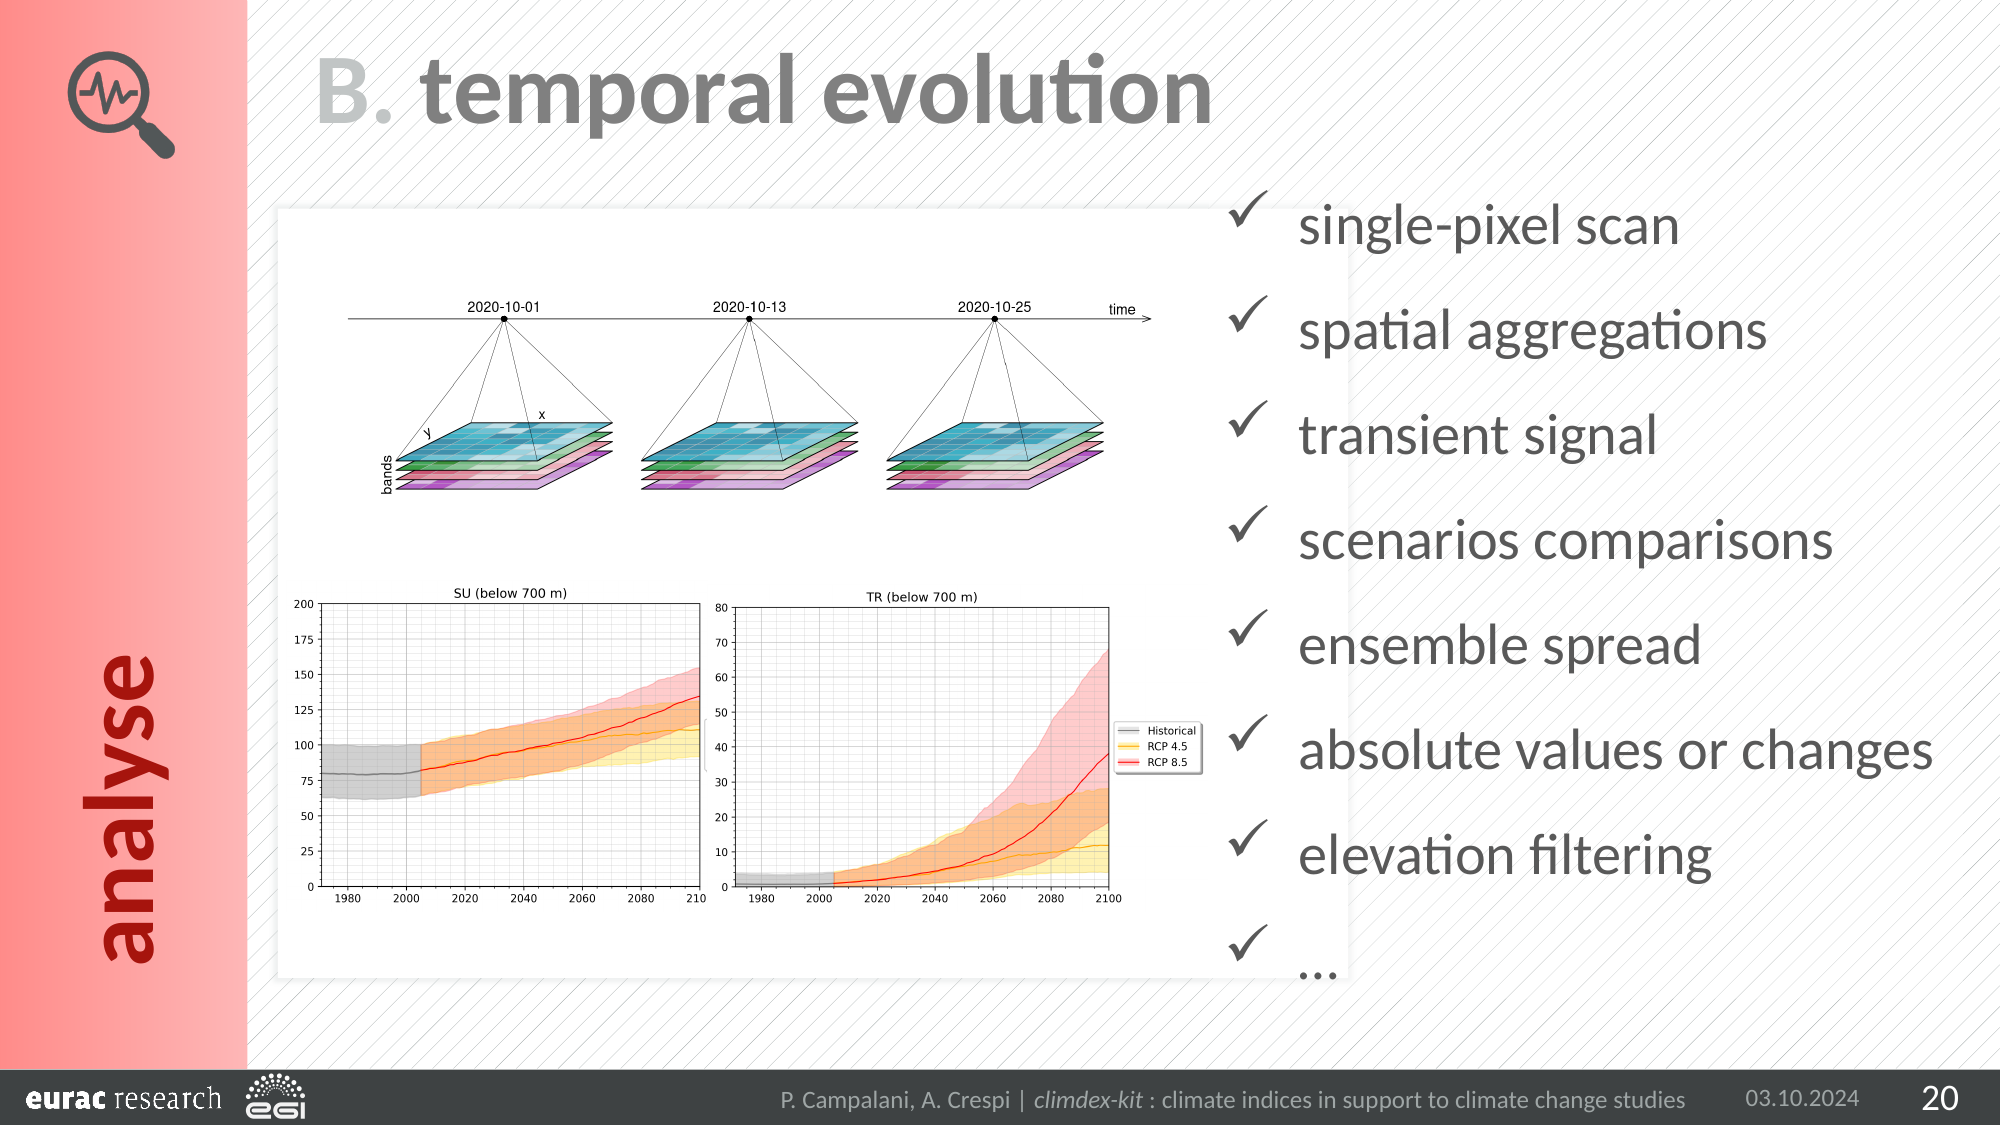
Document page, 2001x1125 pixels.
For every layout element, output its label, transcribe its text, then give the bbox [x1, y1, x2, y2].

picture [26, 1085, 222, 1109]
picture [285, 580, 1208, 912]
text_box single-pixel scan spatial aggregations transient signal scenarios comparisons ensemble spread absolute values or changes elevation filtering … [1209, 169, 1964, 999]
picture [57, 40, 187, 170]
text_box B. temporal evolution [299, 22, 1972, 186]
text_box [246, 0, 2000, 1070]
picture [307, 233, 1176, 535]
text_box [0, 0, 246, 1070]
list analyse [52, 25, 246, 983]
text_box [277, 208, 1209, 979]
